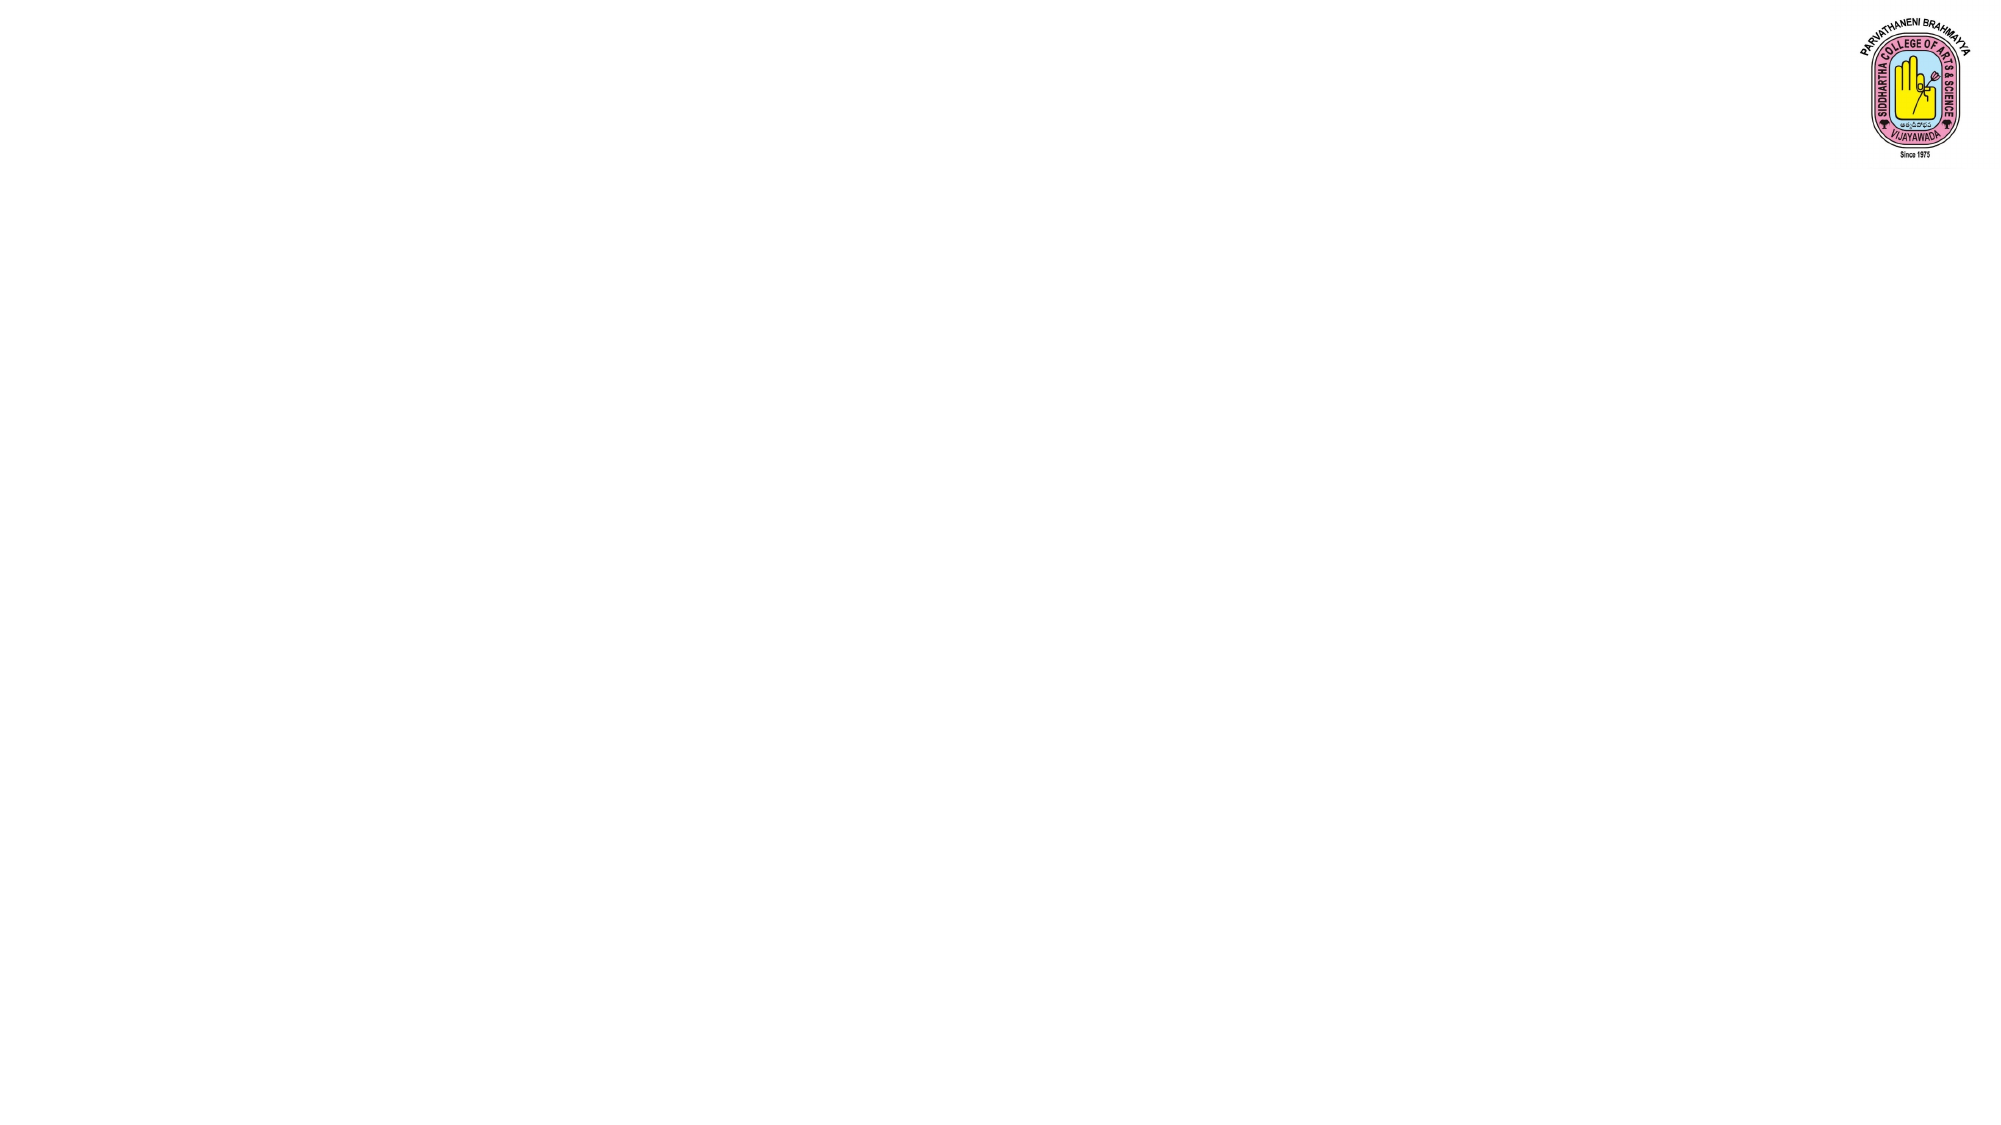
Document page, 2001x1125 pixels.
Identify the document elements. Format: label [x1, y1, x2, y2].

picture [1830, 0, 2000, 169]
